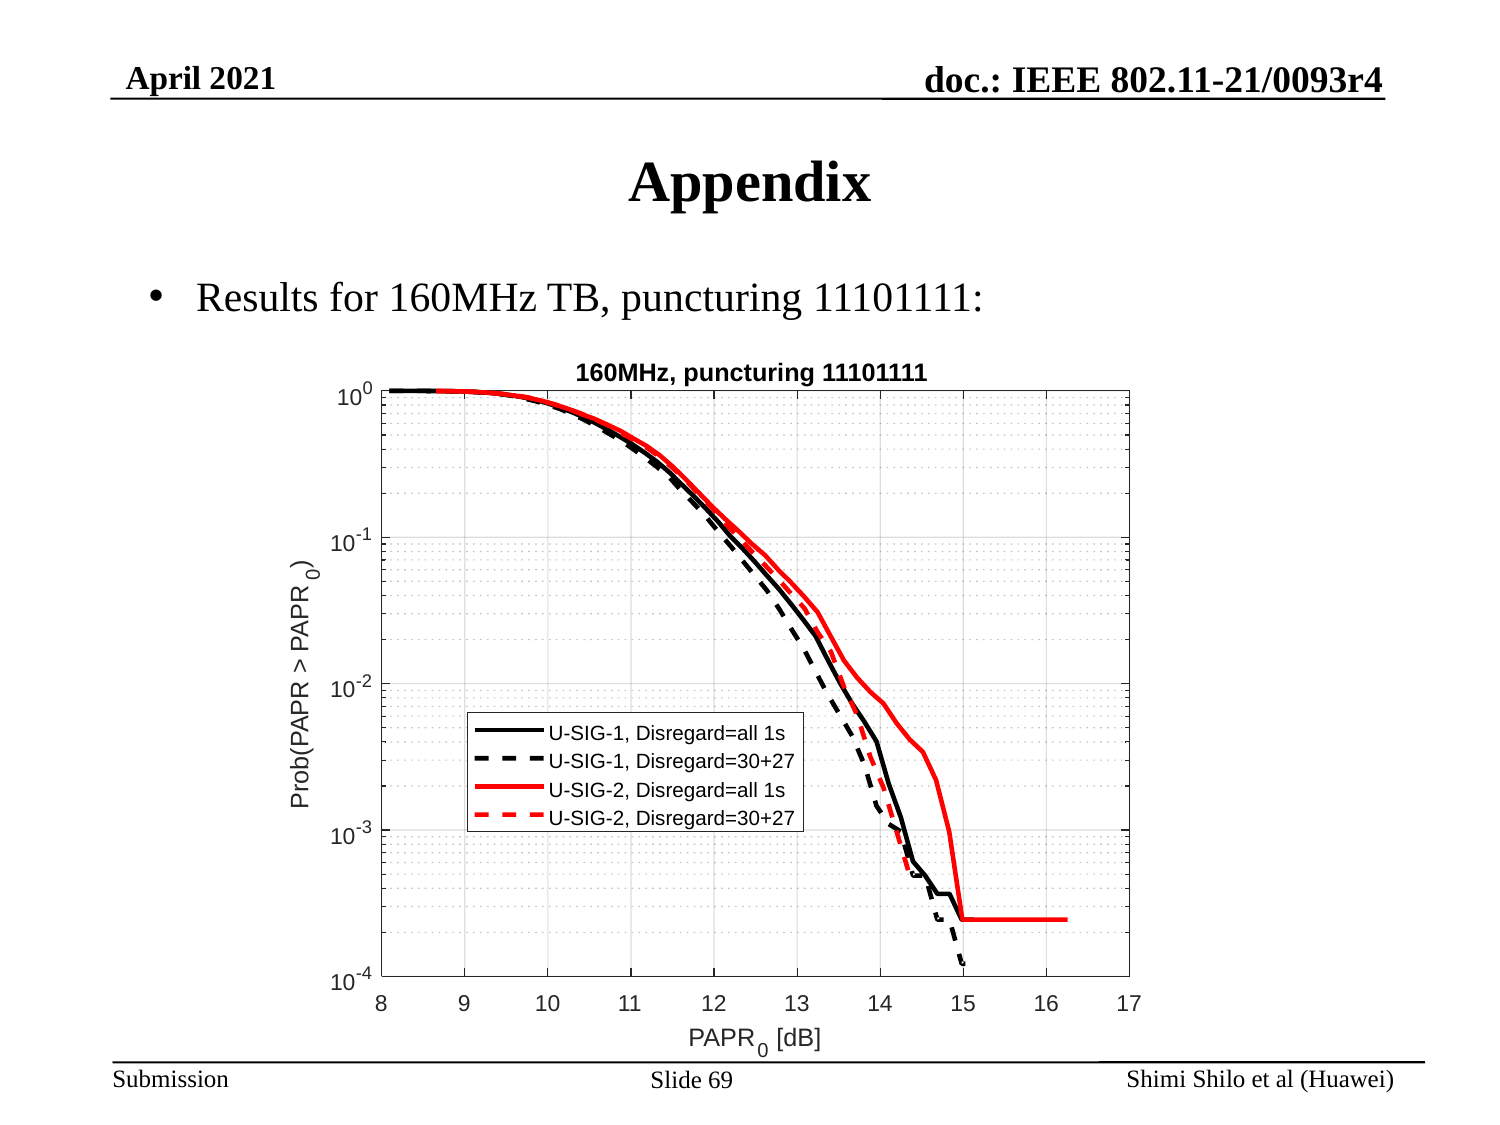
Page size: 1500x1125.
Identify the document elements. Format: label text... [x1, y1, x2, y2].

list Results for 160MHz TB, puncturing 11101111: [124, 262, 1351, 1001]
picture [255, 337, 1220, 1060]
title Appendix [112, 133, 1388, 222]
